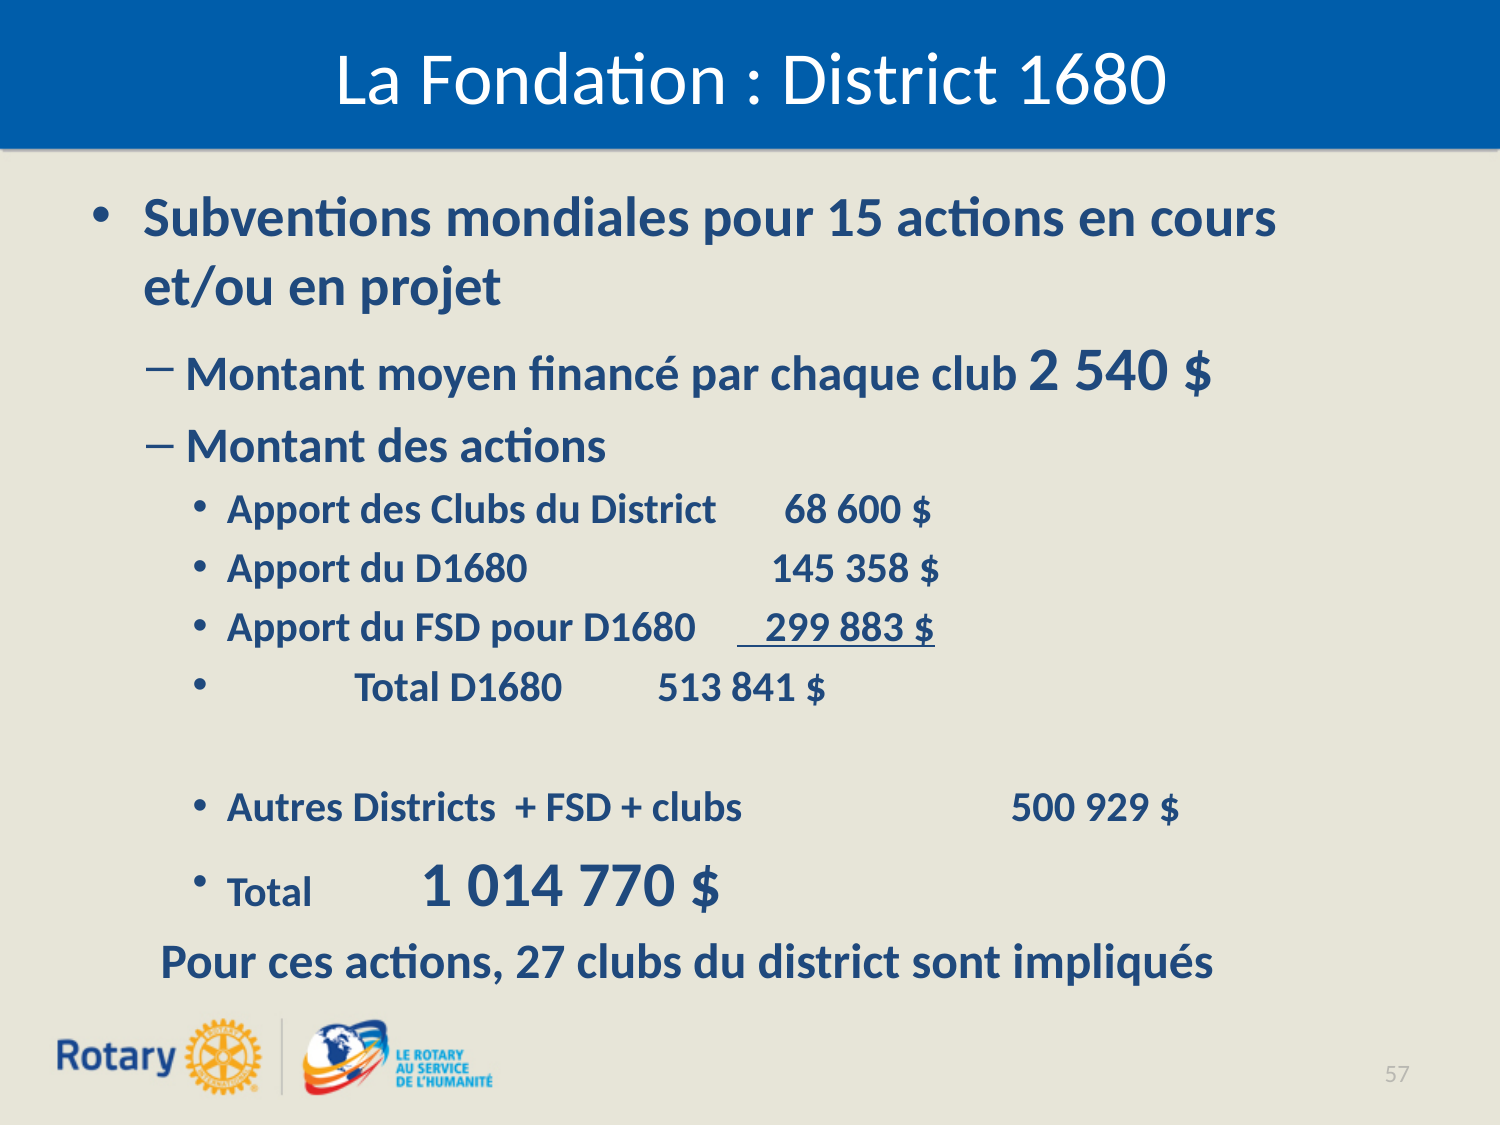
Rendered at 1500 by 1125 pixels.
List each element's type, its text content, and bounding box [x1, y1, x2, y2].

picture [0, 0, 1500, 1125]
title La Fondation : District 1680 [76, 0, 1427, 149]
list Subventions mondiales pour 15 actions en cours et/ou en projet Montant moyen financé par chaque club 2 540 $ Montant des actions Apport des Clubs du District 68 600 $ Apport du D1680 145 358 $ Apport du FSD pour D1680 299 883 $ Total D1680 513 841 $ Autres Districts + FSD + clubs 500 929 $ Total 1 014 770 $ Pour ces actions, 27 clubs du district sont impliqués [76, 172, 1427, 1000]
slide_number 57 [1074, 1042, 1425, 1103]
